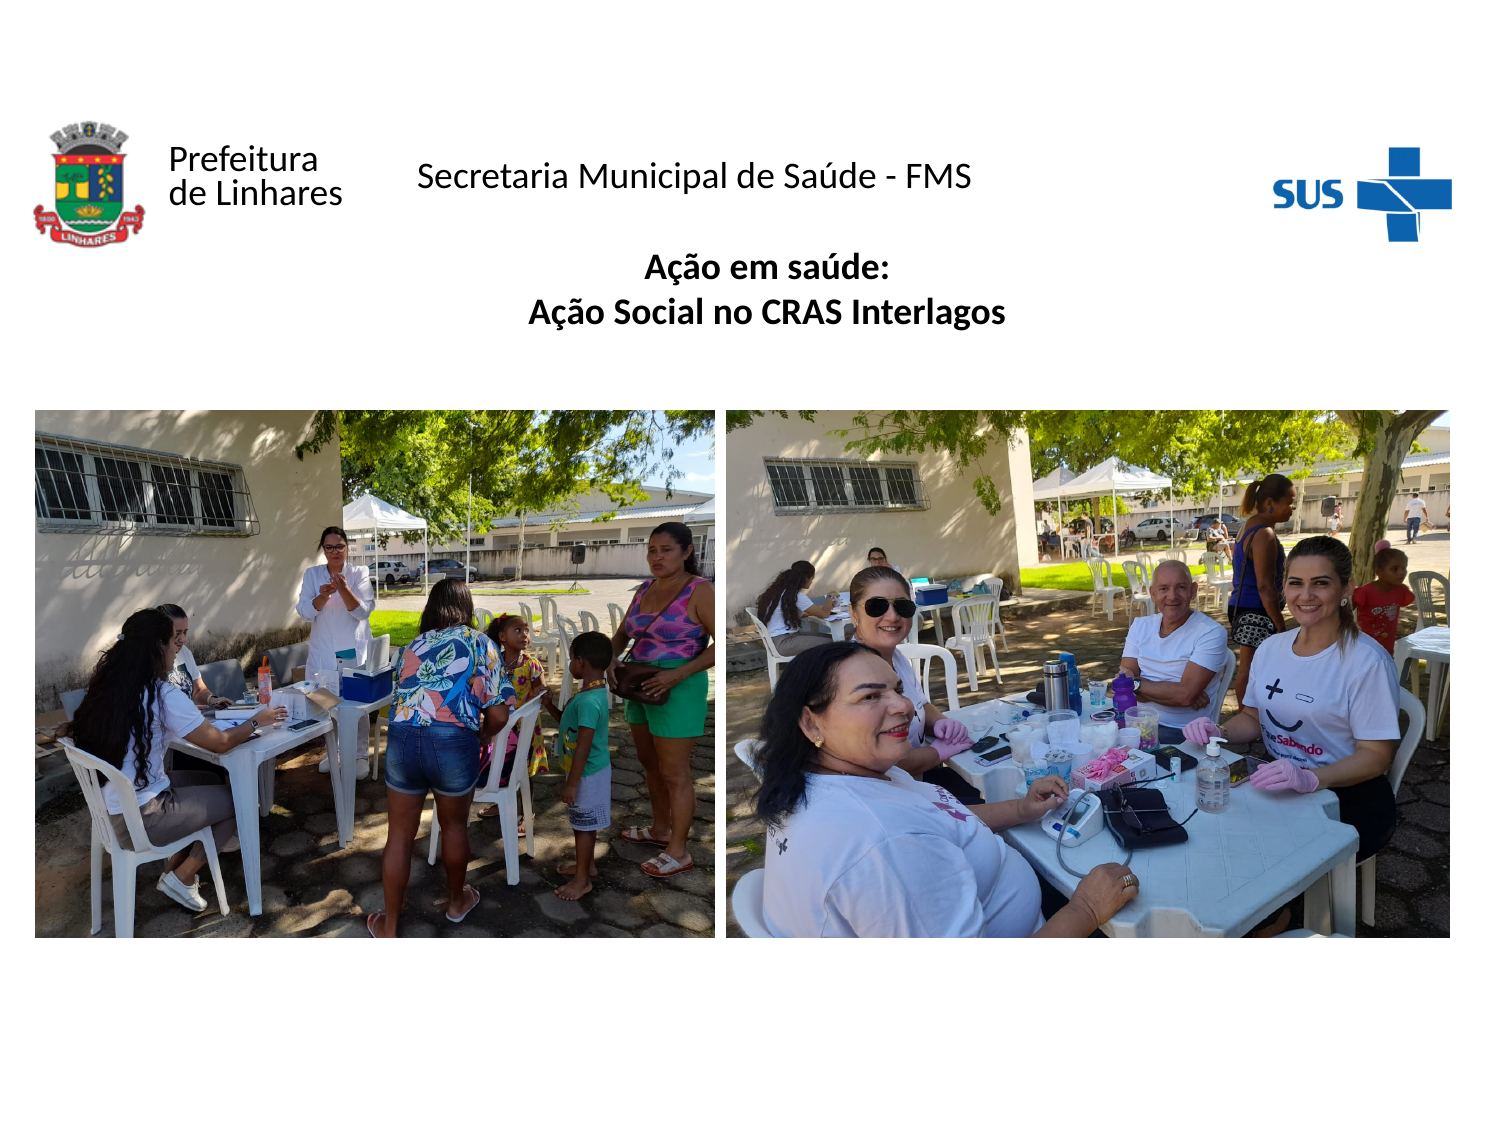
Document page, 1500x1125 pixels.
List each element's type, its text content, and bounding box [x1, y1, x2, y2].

picture [1268, 140, 1454, 247]
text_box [29, 115, 1058, 254]
picture [34, 409, 716, 938]
text_box Ação em saúde: Ação Social no CRAS Interlagos [175, 234, 1360, 340]
picture [726, 409, 1450, 938]
